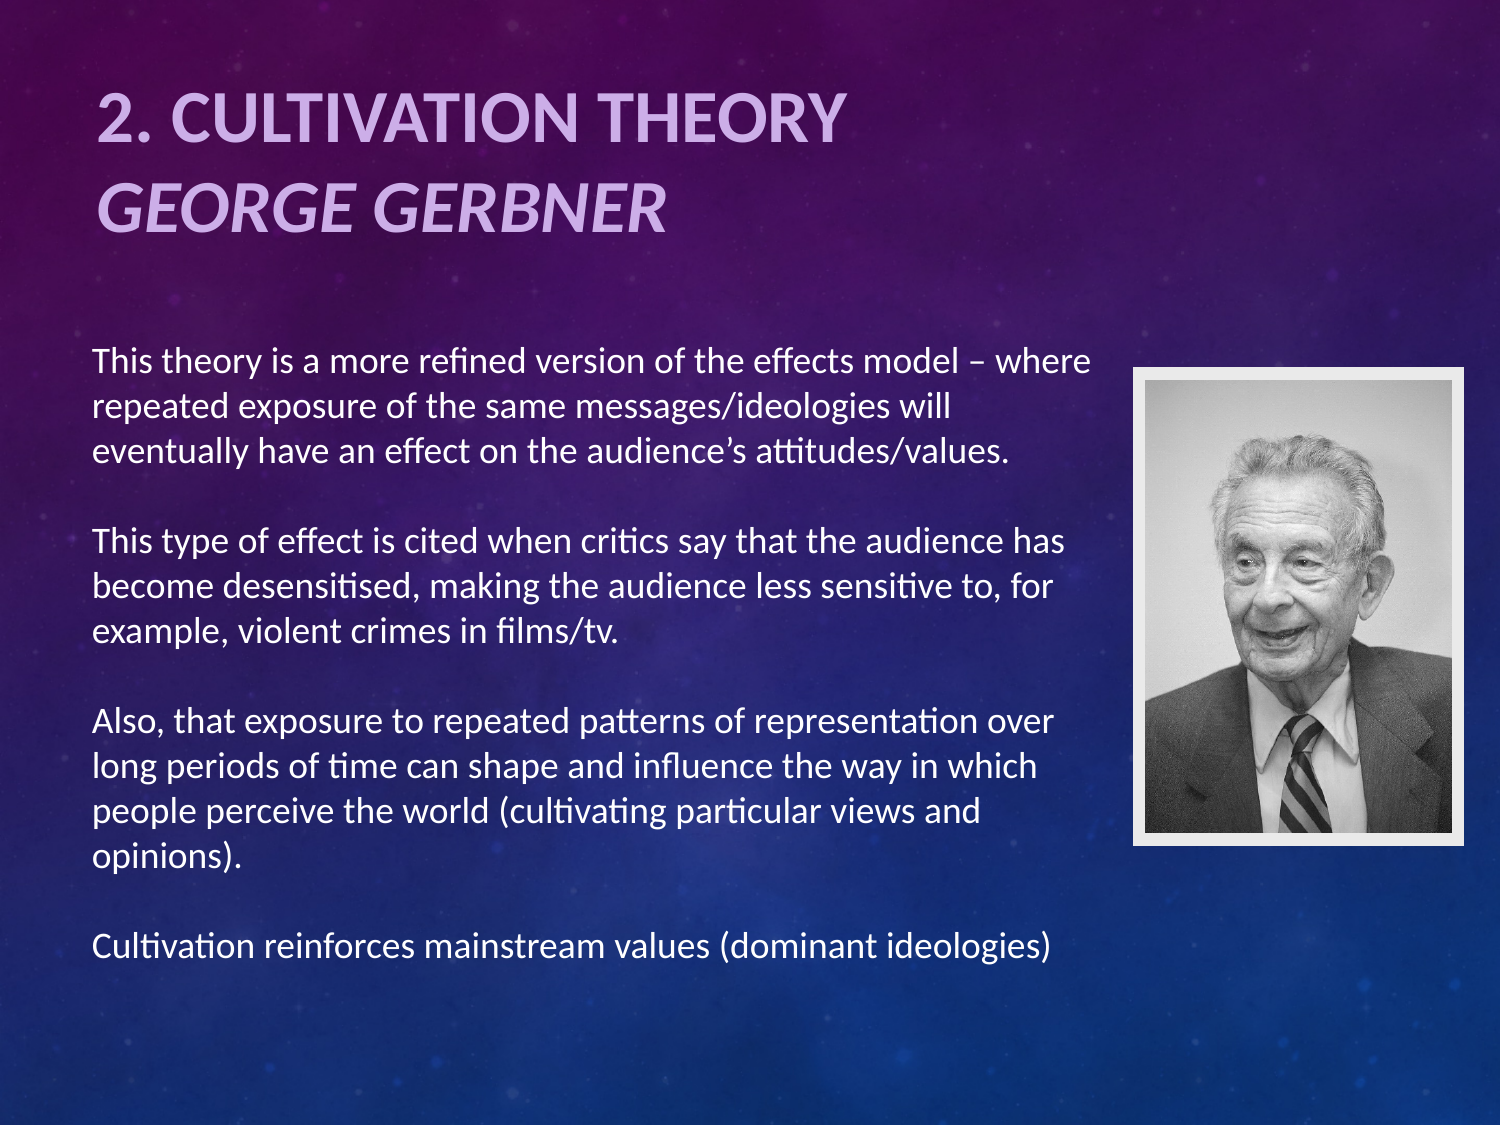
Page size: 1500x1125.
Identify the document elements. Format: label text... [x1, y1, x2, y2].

title This theory is a more refined version of the effects model – where repeated exposure of the same messages/ideologies will eventually have an effect on the audience’s attitudes/values. This type of effect is cited when critics say that the audience has become desensitised, making the audience less sensitive to, for example, violent crimes in films/tv. Also, that exposure to repeated patterns of representation over long periods of time can shape and influence the way in which people perceive the world (cultivating particular views and opinions). Cultivation reinforces mainstream values (dominant ideologies) [76, 220, 1117, 1083]
text_box 2. CULTIVATION THEORY GEORGE GERBNER [81, 59, 1299, 255]
picture [0, 0, 1500, 1125]
